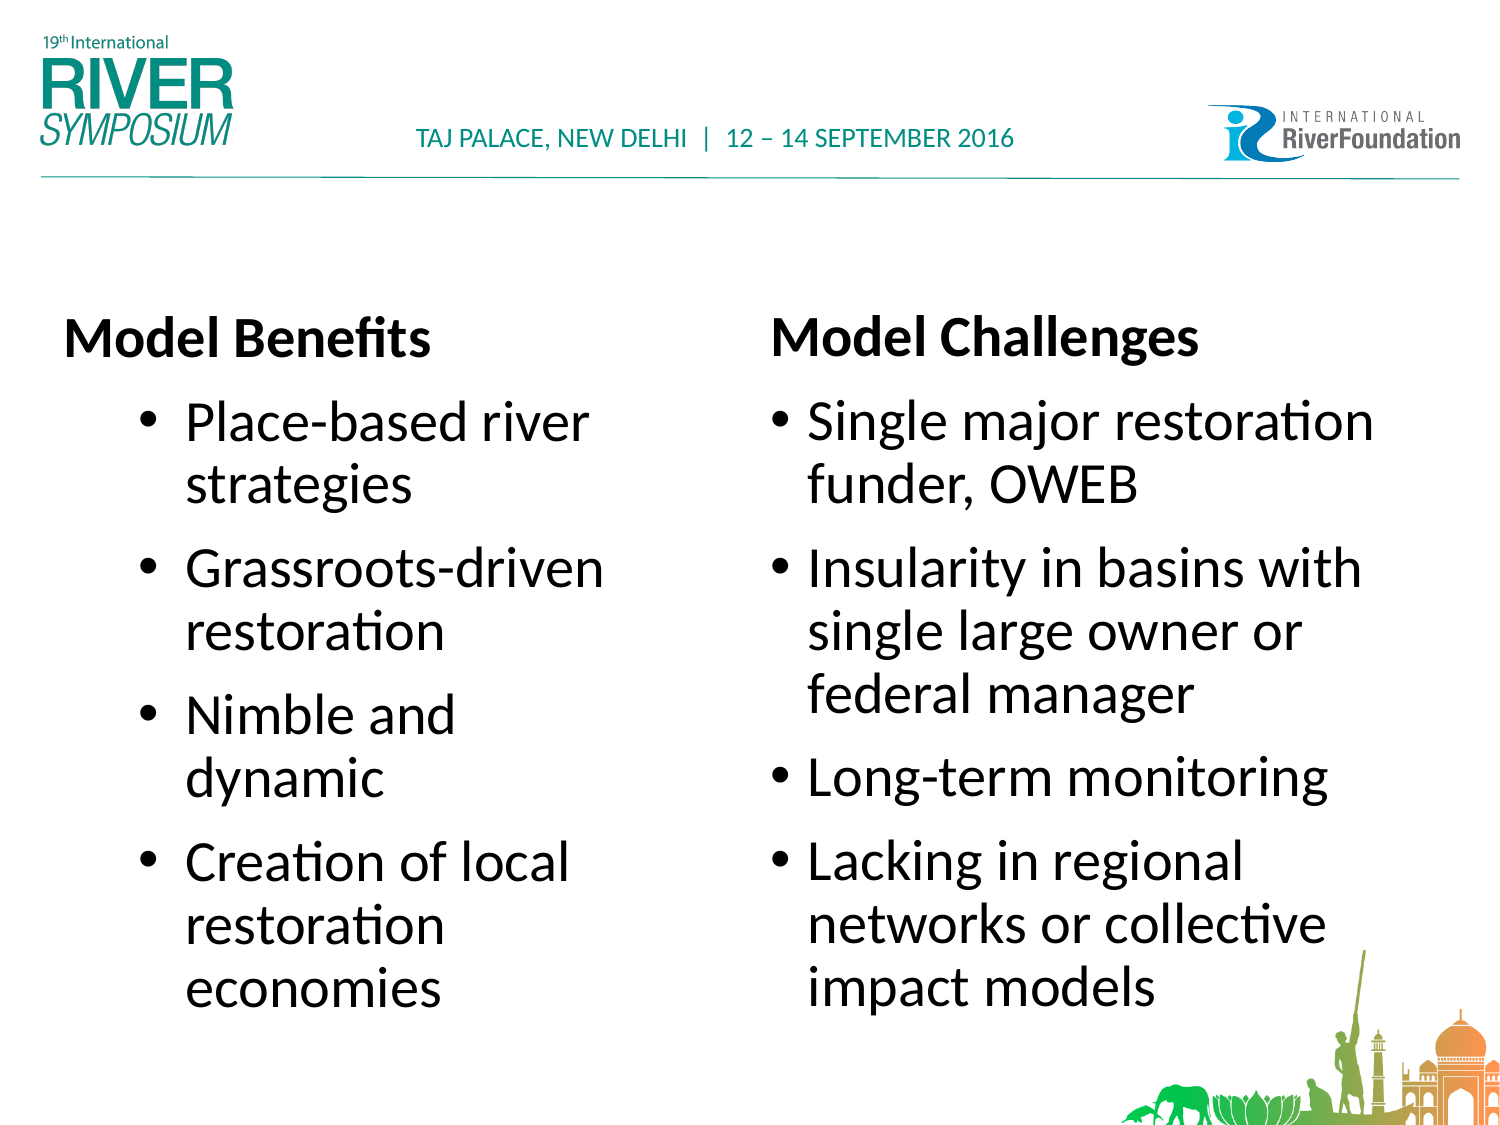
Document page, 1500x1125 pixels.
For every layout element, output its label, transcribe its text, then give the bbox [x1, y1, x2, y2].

picture [1208, 105, 1260, 162]
picture [1257, 105, 1460, 162]
text_box Model Challenges Single major restoration funder, OWEB Insularity in basins with single large owner or federal manager Long-term monitoring Lacking in regional networks or collective impact models [755, 298, 1404, 1013]
text_box TAJ PALACE, NEW DELHI | 12 – 14 SEPTEMBER 2016 [400, 111, 1073, 161]
picture [17, 0, 257, 152]
picture [1114, 946, 1500, 1125]
text_box Model Benefits Place-based river strategies Grassroots-driven restoration Nimble and dynamic Creation of local restoration economies [48, 299, 667, 1014]
